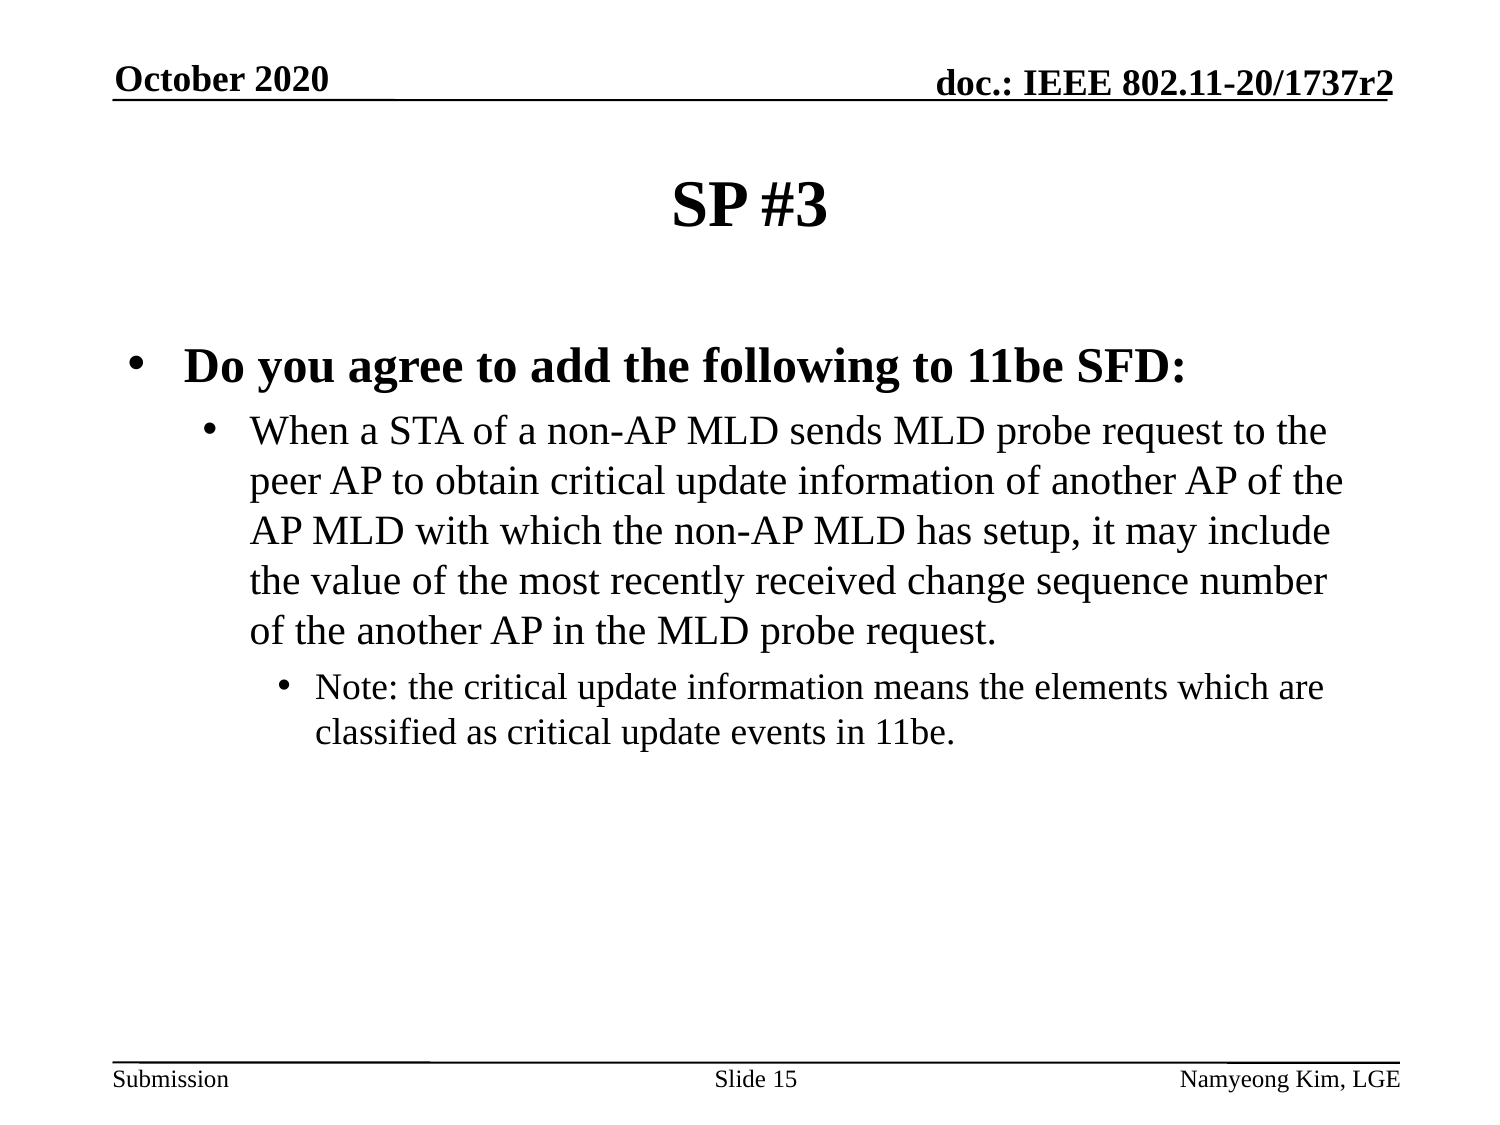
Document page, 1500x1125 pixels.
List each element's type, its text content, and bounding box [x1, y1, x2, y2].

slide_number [114, 54, 423, 100]
title SP #3 [112, 112, 1388, 288]
footer Namyeong Kim, LGE [878, 1061, 1402, 1093]
slide_number Slide 15 [712, 1061, 800, 1123]
list Do you agree to add the following to 11be SFD: When a STA of a non-AP MLD sends MLD probe request to the peer AP to obtain critical update information of another AP of the AP MLD with which the non-AP MLD has setup, it may include the value of the most recently received change sequence number of the another AP in the MLD probe request. Note: the critical update information means the elements which are classified as critical update events in 11be. [112, 324, 1388, 1000]
